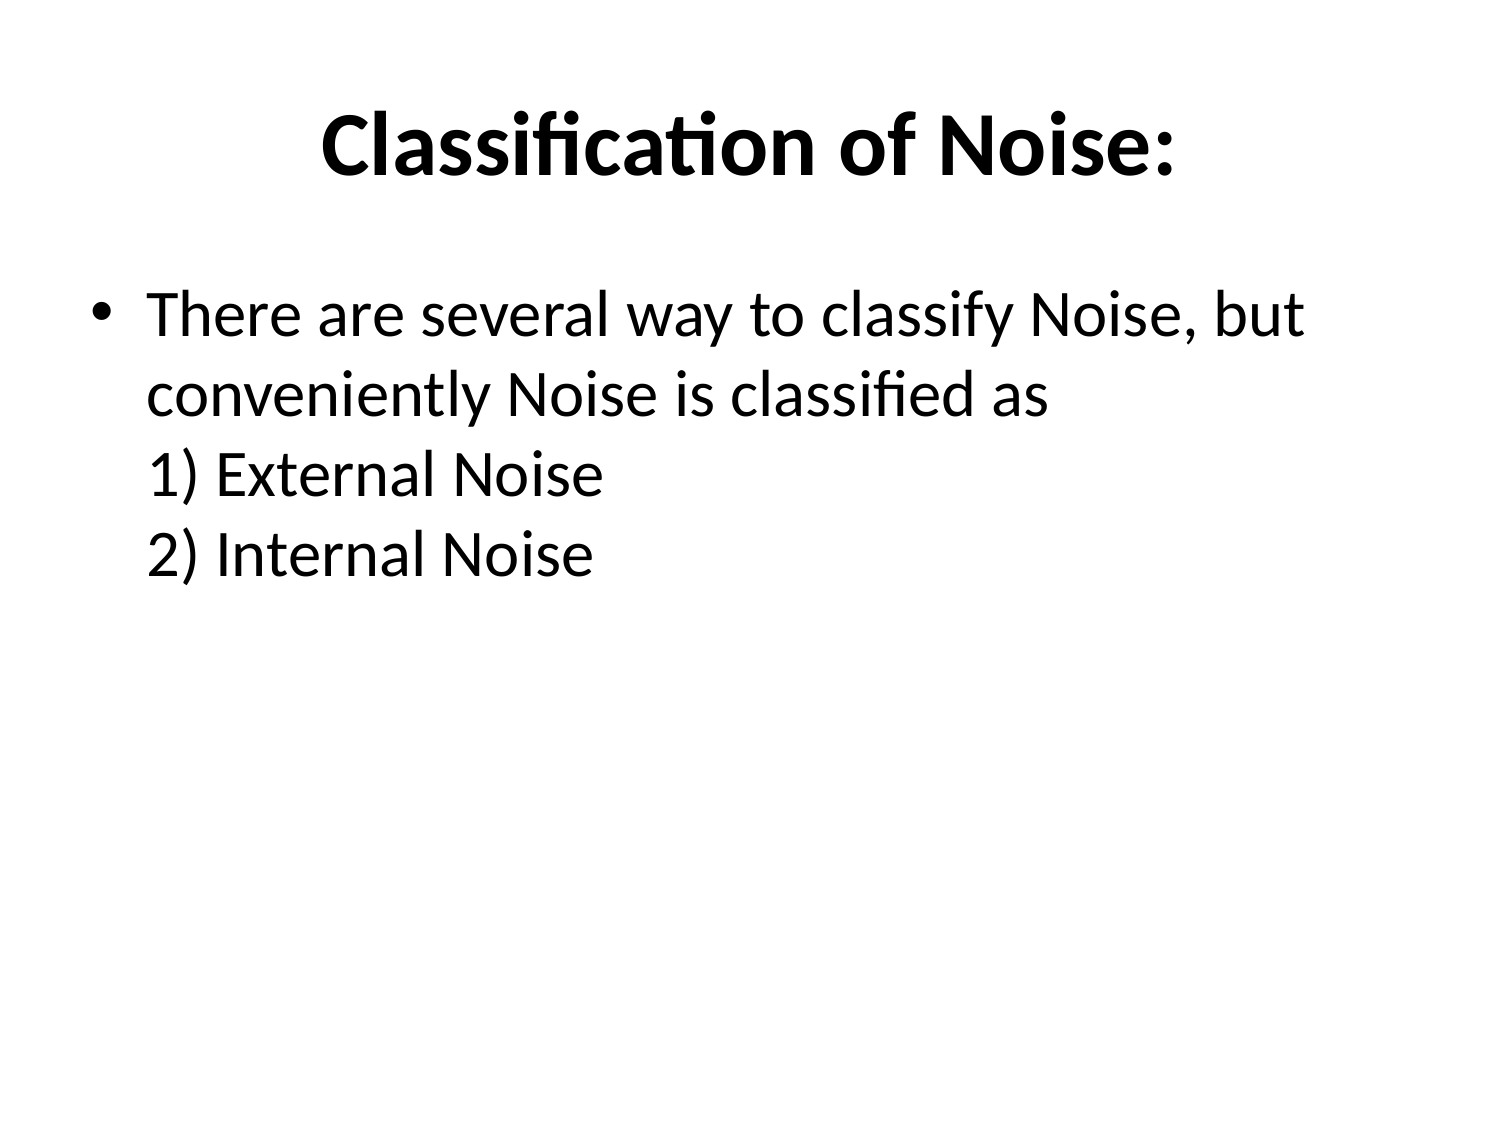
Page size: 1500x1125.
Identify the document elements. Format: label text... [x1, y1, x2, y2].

list There are several way to classify Noise, but conveniently Noise is classified as 1) External Noise 2) Internal Noise [75, 262, 1425, 1005]
title Classification of Noise: [75, 45, 1425, 233]
